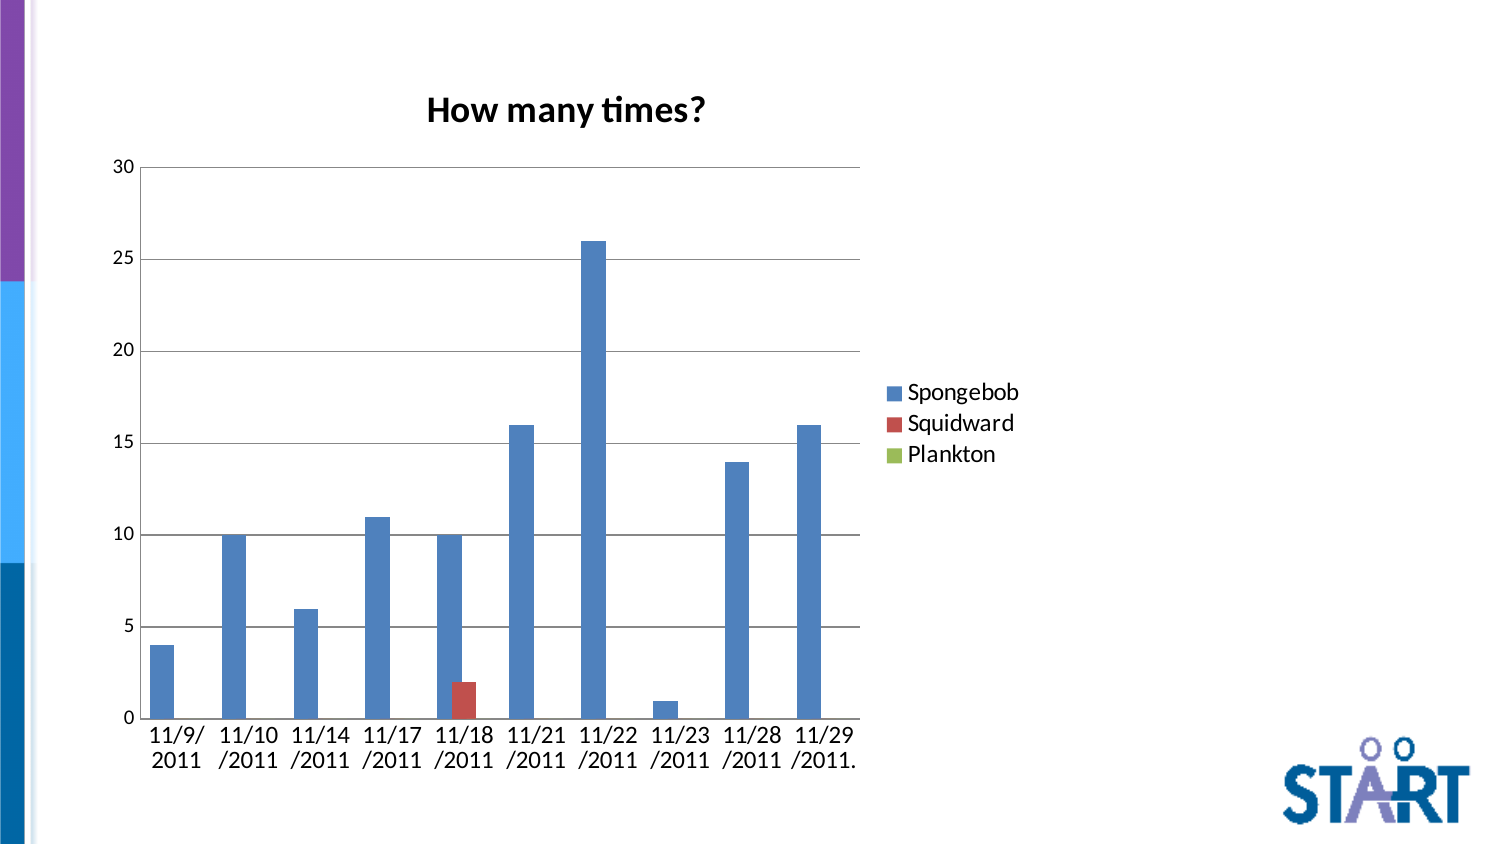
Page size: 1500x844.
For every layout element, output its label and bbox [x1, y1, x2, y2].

picture [1271, 722, 1482, 831]
picture [1, 0, 55, 844]
chart [93, 60, 1040, 790]
